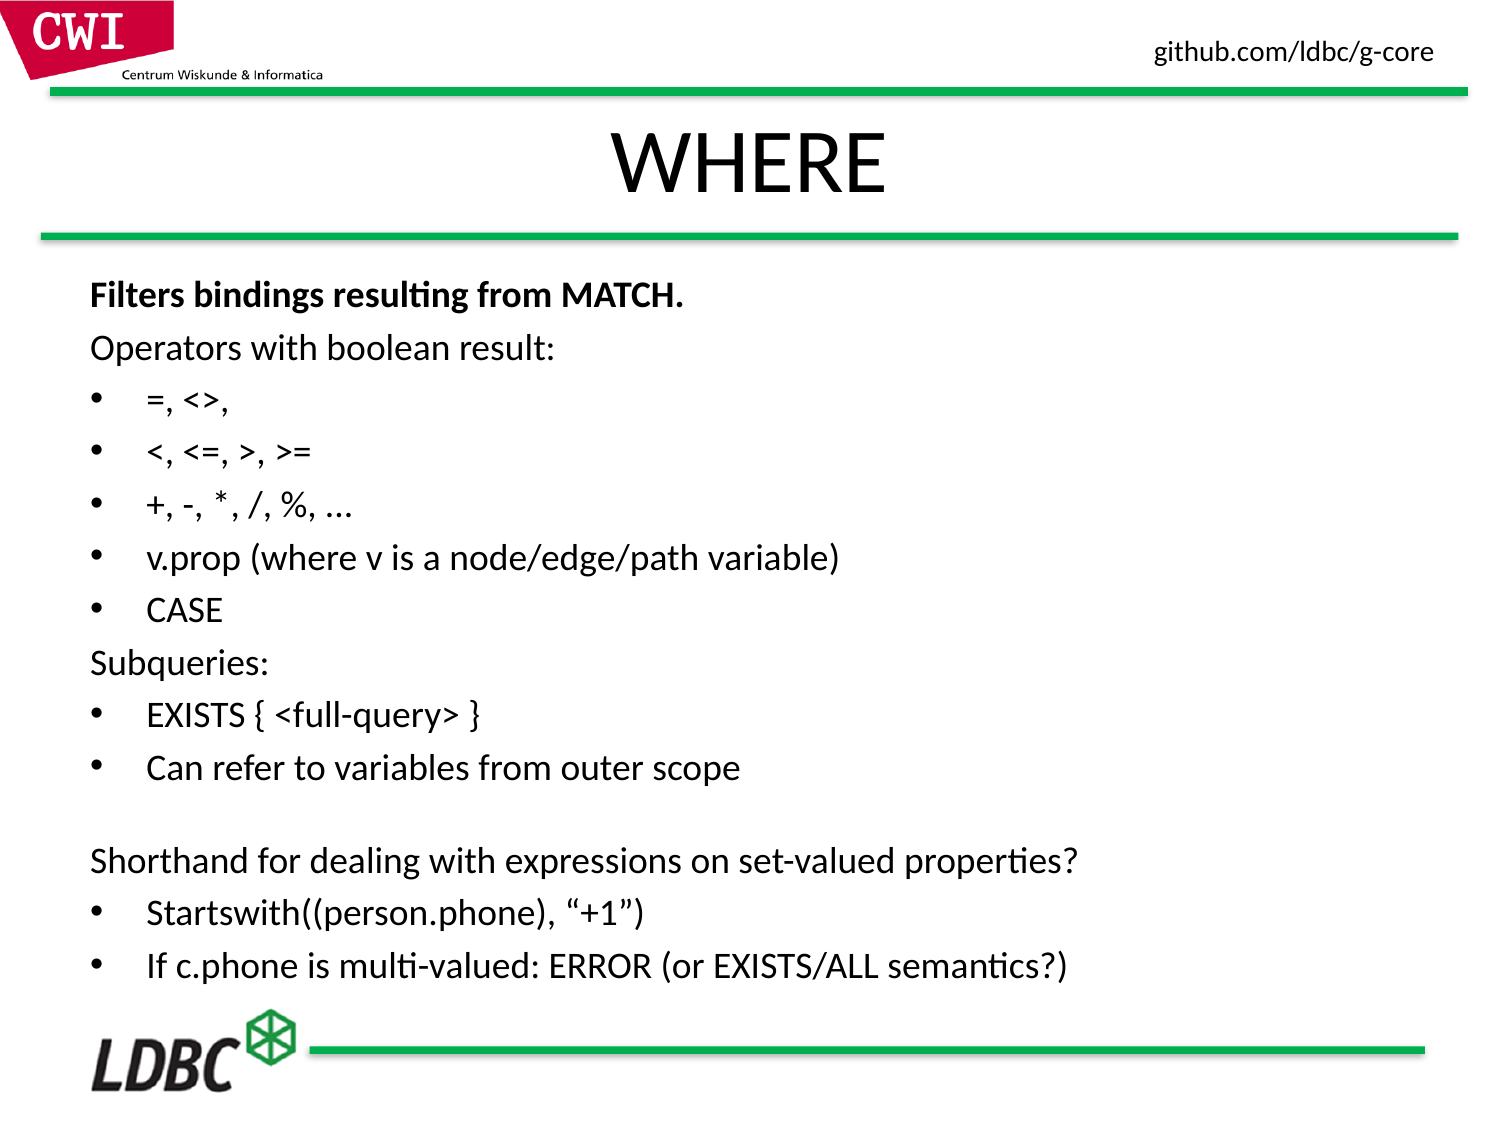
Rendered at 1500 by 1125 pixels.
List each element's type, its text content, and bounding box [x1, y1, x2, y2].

title WHERE [75, 62, 1425, 250]
picture [0, 0, 348, 136]
list Filters bindings resulting from MATCH. Operators with boolean result: =, <>, <, <=, >, >= +, -, *, /, %, ... v.prop (where v is a node/edge/path variable) CASE Subqueries: EXISTS { <full-query> } Can refer to variables from outer scope Shorthand for dealing with expressions on set-valued properties? Startswith((person.phone), “+1”) If c.phone is multi-valued: ERROR (or EXISTS/ALL semantics?) [75, 262, 1425, 1005]
picture [87, 1005, 301, 1097]
